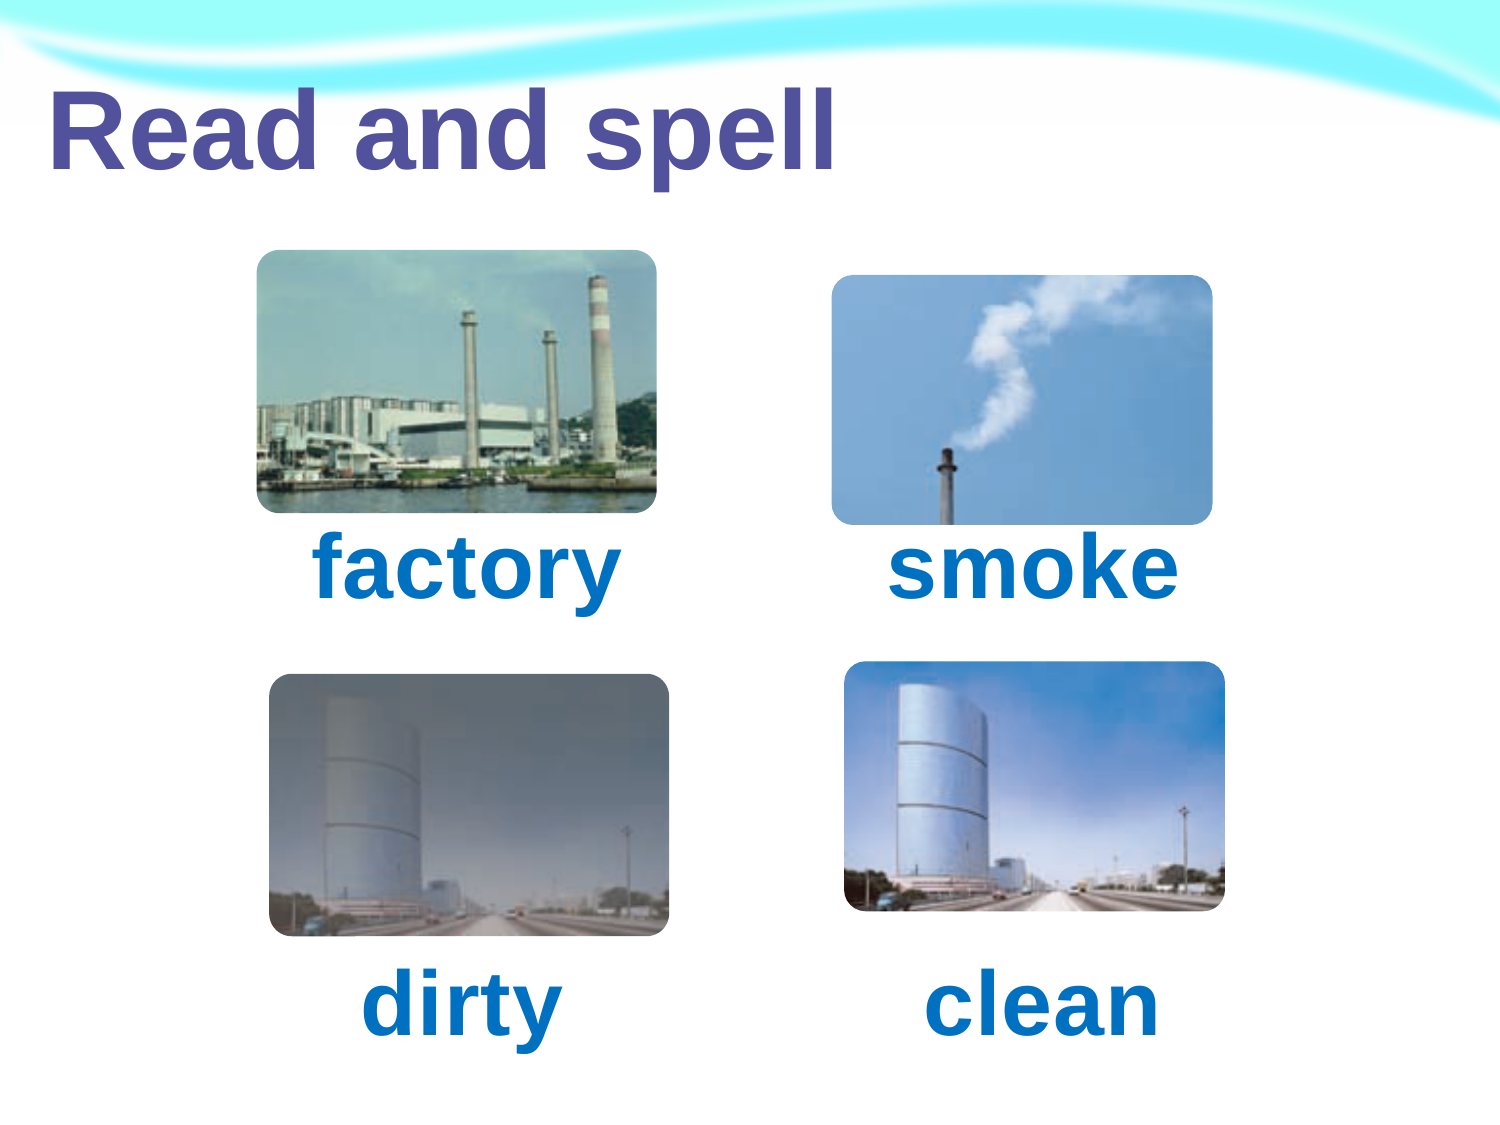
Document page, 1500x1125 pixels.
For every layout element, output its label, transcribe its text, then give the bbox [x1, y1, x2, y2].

text_box dirty [345, 946, 579, 1061]
text_box clean [908, 936, 1178, 1061]
text_box Read and spell [32, 49, 856, 200]
text_box smoke [871, 534, 1196, 625]
picture [268, 673, 670, 937]
text_box factory [296, 522, 639, 625]
picture [0, 0, 1500, 126]
picture [831, 274, 1213, 526]
picture [843, 661, 1226, 912]
picture [256, 249, 657, 514]
